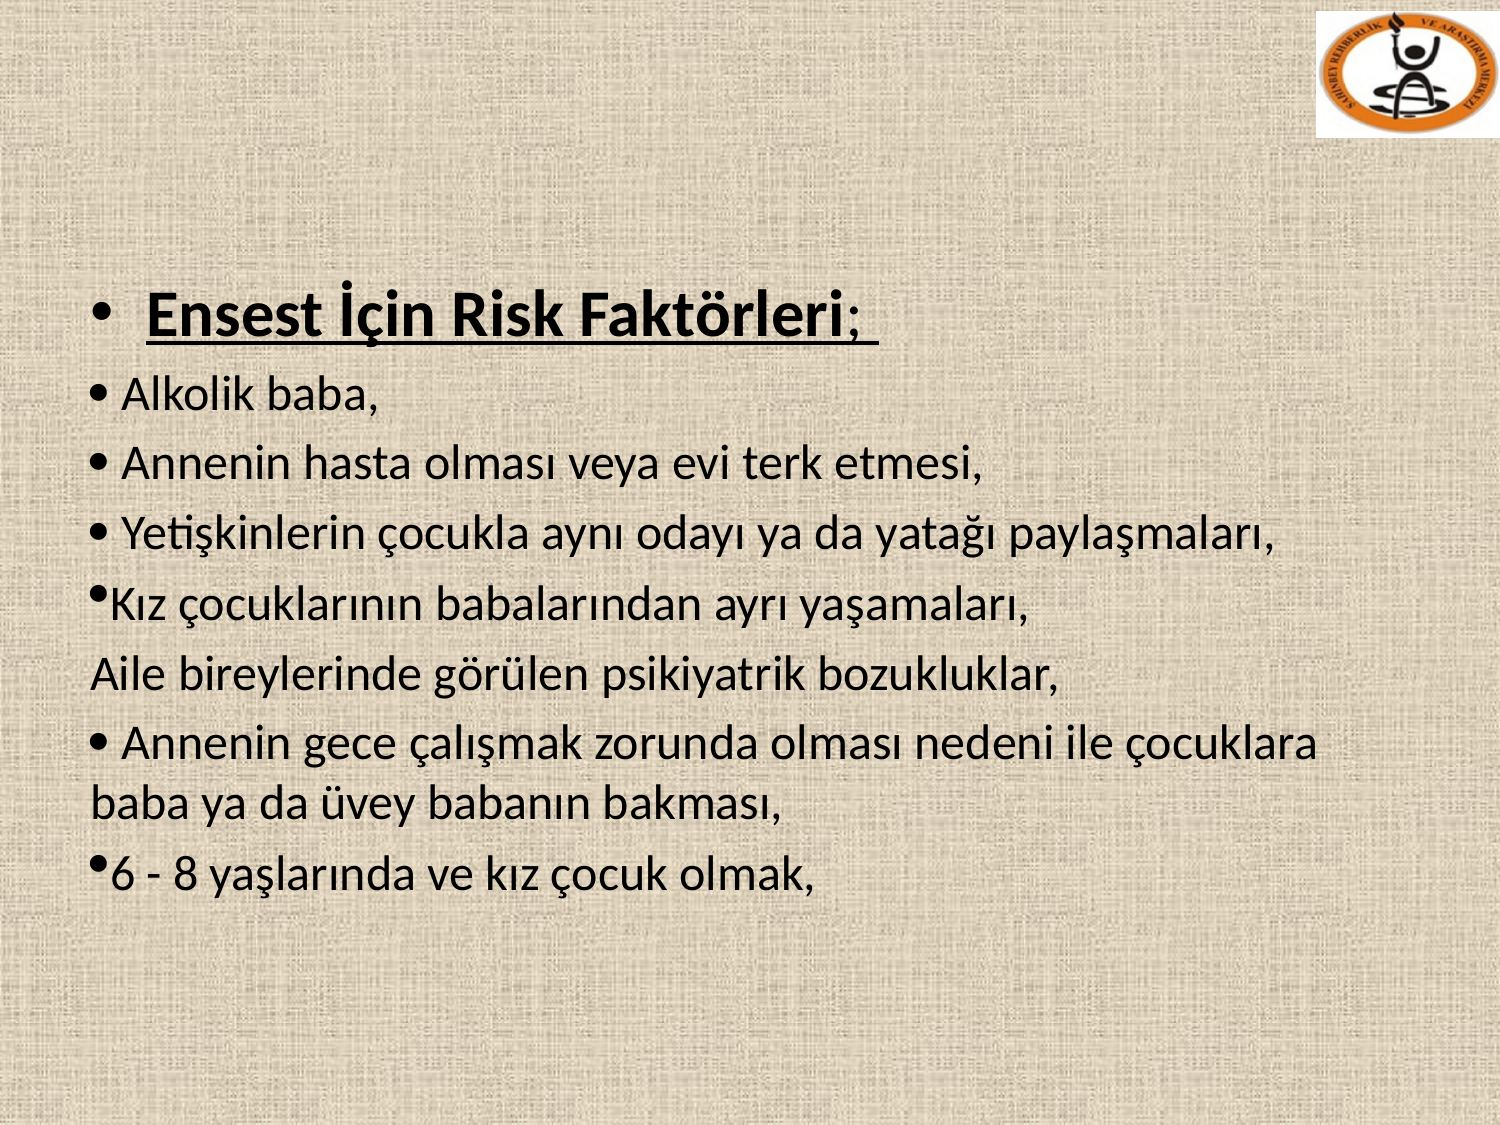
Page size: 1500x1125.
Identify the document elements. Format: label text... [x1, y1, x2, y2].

picture [0, 0, 1500, 1125]
list Ensest İçin Risk Faktörleri;  Alkolik baba,  Annenin hasta olması veya evi terk etmesi,  Yetişkinlerin çocukla aynı odayı ya da yatağı paylaşmaları, Kız çocuklarının babalarından ayrı yaşamaları, Aile bireylerinde görülen psikiyatrik bozukluklar,  Annenin gece çalışmak zorunda olması nedeni ile çocuklara baba ya da üvey babanın bakması, 6 - 8 yaşlarında ve kız çocuk olmak, [75, 262, 1425, 1005]
